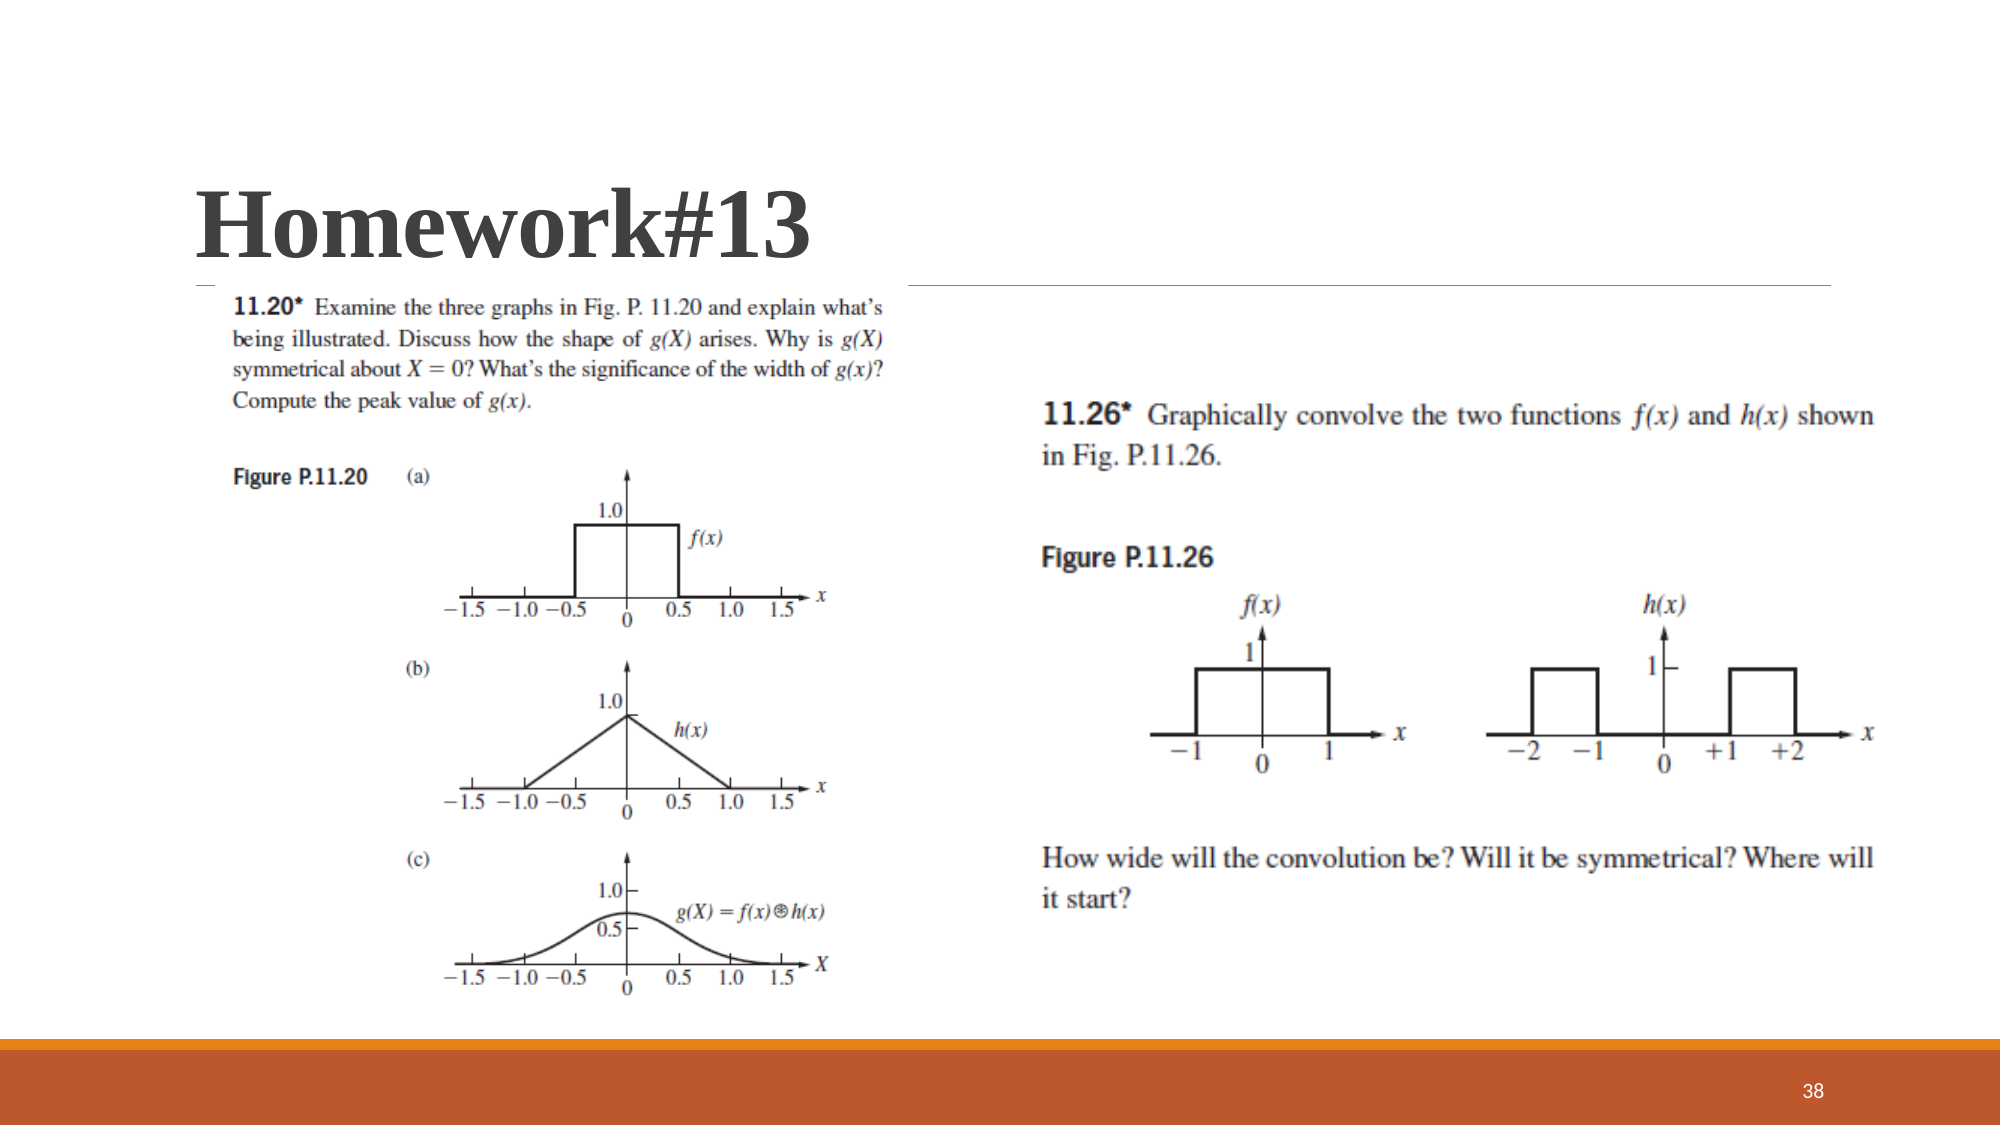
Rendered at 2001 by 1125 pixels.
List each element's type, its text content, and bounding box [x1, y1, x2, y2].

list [214, 285, 909, 1011]
picture [1019, 375, 1886, 921]
slide_number 38 [1624, 1059, 1840, 1120]
title Homework#13 [180, 47, 1830, 285]
